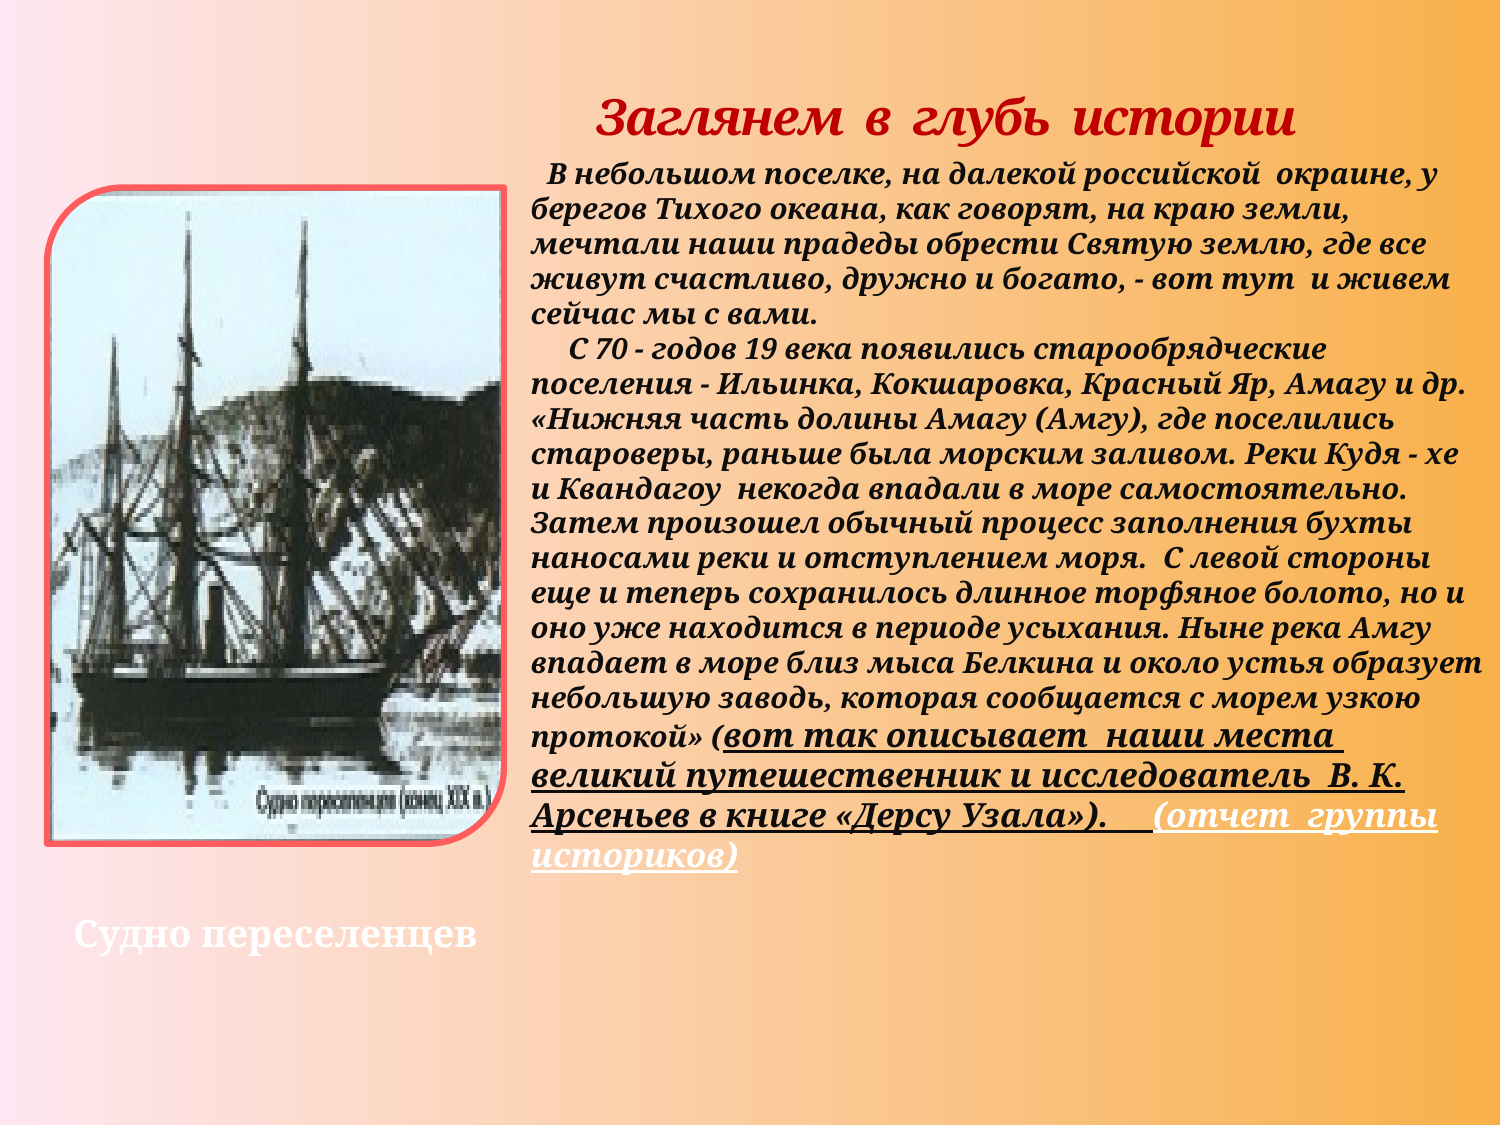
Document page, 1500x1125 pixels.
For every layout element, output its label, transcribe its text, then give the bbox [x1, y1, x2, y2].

text_box В небольшом поселке, на далекой российской окраине, у берегов Тихого океана, как говорят, на краю земли, мечтали наши прадеды обрести Святую землю, где все живут счастливо, дружно и богато, - вот тут и живем сейчас мы с вами. С 70 - годов 19 века появились старообрядческие поселения - Ильинка, Кокшаровка, Красный Яр, Амагу и др. «Нижняя часть долины Амагу (Амгу), где поселились староверы, раньше была морским заливом. Реки Кудя - хе и Квандагоу некогда впадали в море самостоятельно. Затем произошел обычный процесс заполнения бухты наносами реки и отступлением моря. С левой стороны еще и теперь сохранилось длинное торфяное болото, но и оно уже находится в периоде усыхания. Ныне река Амгу впадает в море близ мыса Белкина и около устья образует небольшую заводь, которая сообщается с морем узкою протокой» (вот так описывает наши места великий путешественник и исследователь В. К. Арсеньев в книге «Дерсу Узала»). (отчет группы историков) [515, 147, 1500, 882]
title Заглянем в глубь истории [468, 46, 1425, 153]
picture [48, 189, 502, 842]
text_box Судно переселенцев [58, 902, 575, 963]
